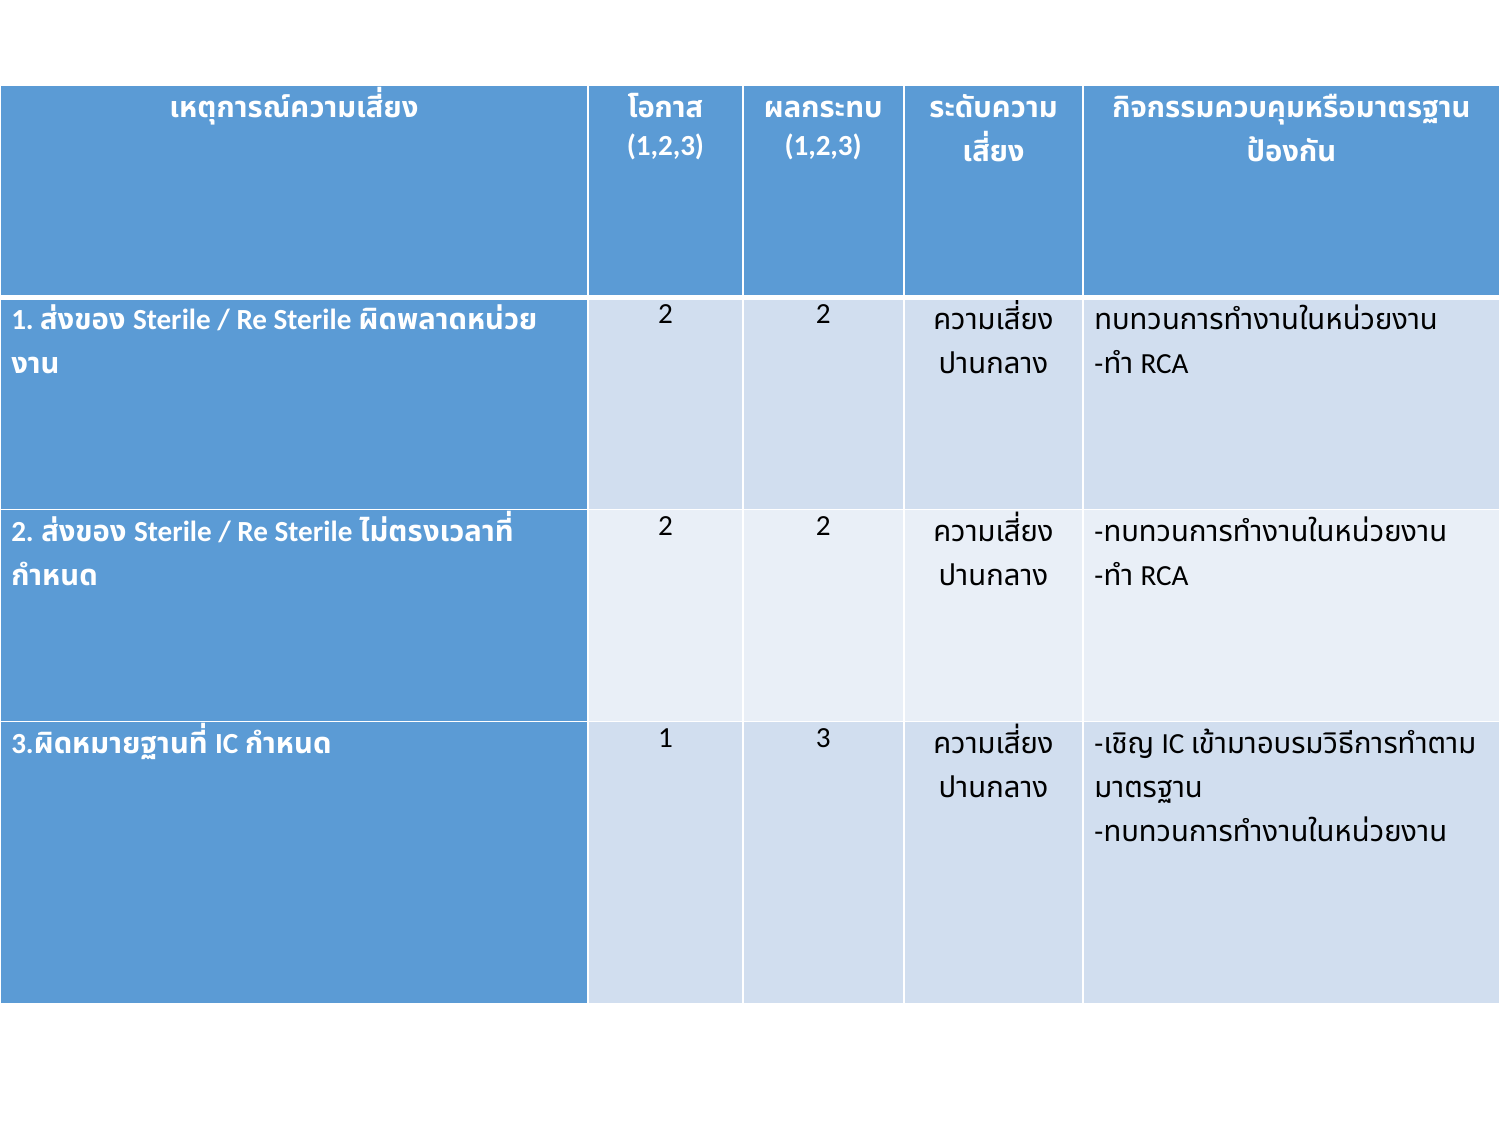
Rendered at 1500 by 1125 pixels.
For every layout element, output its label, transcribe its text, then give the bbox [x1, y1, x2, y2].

table_header โอกาส (1,2,3) [589, 86, 742, 295]
table_cell 2 [589, 510, 742, 721]
table_cell 3.ผิดหมายฐานที่ IC กำหนด [1, 722, 587, 1003]
table_cell ความเสี่ยงปานกลาง [905, 510, 1082, 721]
table_cell 2. ส่งของ Sterile / Re Sterile ไม่ตรงเวลาที่กำหนด [1, 510, 587, 721]
table_cell 1. ส่งของ Sterile / Re Sterile ผิดพลาดหน่วยงาน [1, 300, 587, 509]
table_cell 2 [744, 300, 903, 509]
table_cell 1 [589, 722, 742, 1003]
table_cell -ทบทวนการทำงานในหน่วยงาน -ทำ RCA [1084, 510, 1499, 721]
table_header เหตุการณ์ความเสี่ยง [1, 86, 587, 295]
table_cell 2 [589, 300, 742, 509]
table_cell 2 [744, 510, 903, 721]
table_header ระดับความเสี่ยง [905, 86, 1082, 295]
table_cell ความเสี่ยงปานกลาง [905, 722, 1082, 1003]
table_cell 3 [744, 722, 903, 1003]
table_header ผลกระทบ (1,2,3) [744, 86, 903, 295]
table_cell -เชิญ IC เข้ามาอบรมวิธีการทำตามมาตรฐาน -ทบทวนการทำงานในหน่วยงาน [1084, 722, 1499, 1003]
table_header กิจกรรมควบคุมหรือมาตรฐานป้องกัน [1084, 86, 1499, 295]
table_cell ความเสี่ยงปานกลาง [905, 300, 1082, 509]
table_cell ทบทวนการทำงานในหน่วยงาน -ทำ RCA [1084, 300, 1499, 509]
